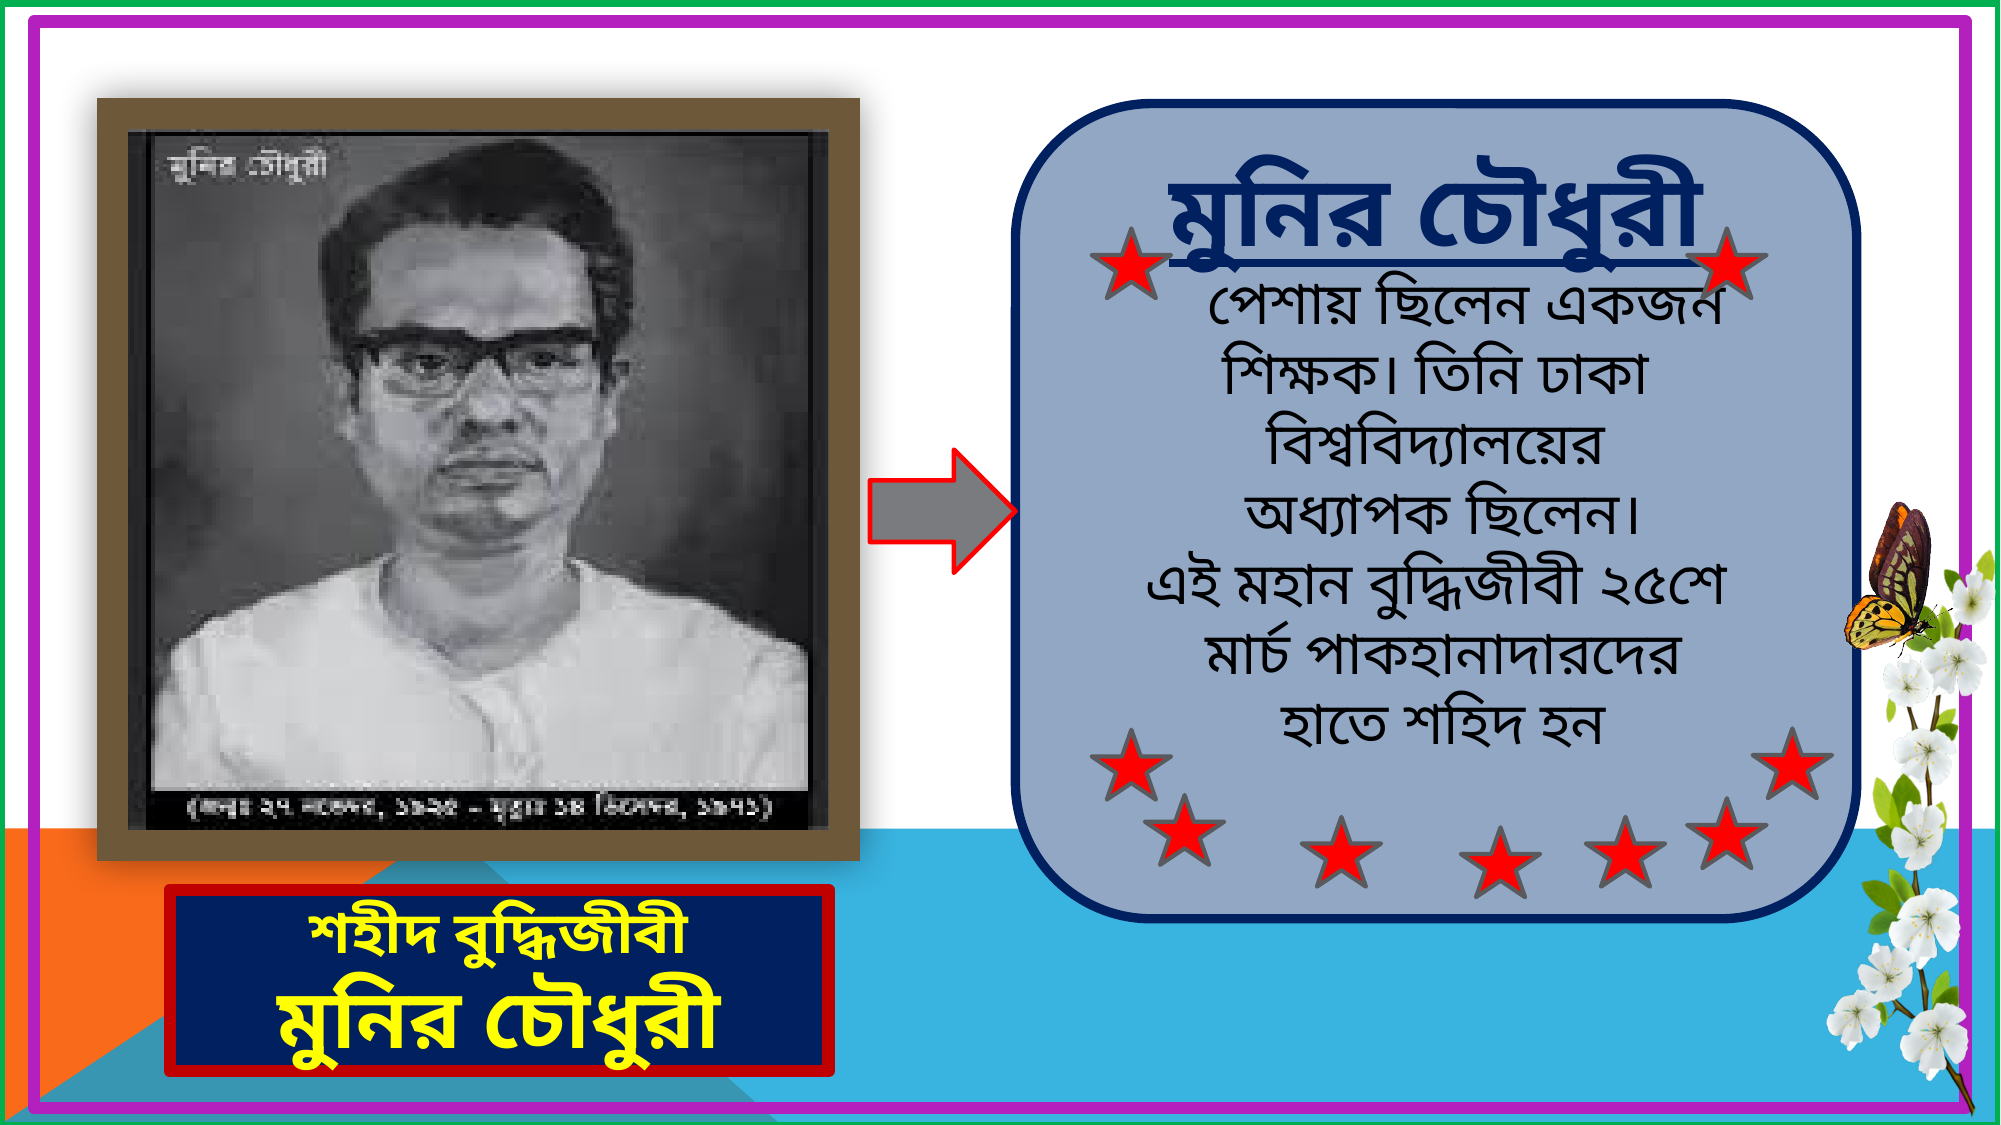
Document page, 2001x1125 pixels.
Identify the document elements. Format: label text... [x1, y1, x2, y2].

text_box [867, 447, 1018, 575]
text_box [1786, 726, 1798, 738]
text_box [1142, 792, 1227, 867]
text_box শহীদ বুদ্ধিজীবী মুনির চৌধুরী [168, 888, 831, 1073]
text_box [1583, 841, 1610, 889]
text_box [1458, 825, 1543, 899]
picture [127, 129, 829, 831]
text_box [1299, 814, 1384, 889]
text_box মুনির চৌধুরী পেশায় ছিলেন একজন শিক্ষক। তিনি ঢাকা বিশ্ববিদ্যালয়ের অধ্যাপক ছিলেন। এই মহান বুদ্ধিজীবী ২৫শে মার্চ পাকহানাদারদের হাতে শহিদ হন [1013, 101, 1859, 921]
text_box [1089, 226, 1174, 300]
text_box [1089, 727, 1174, 802]
text_box [1685, 226, 1769, 300]
picture [1615, 488, 2000, 1124]
